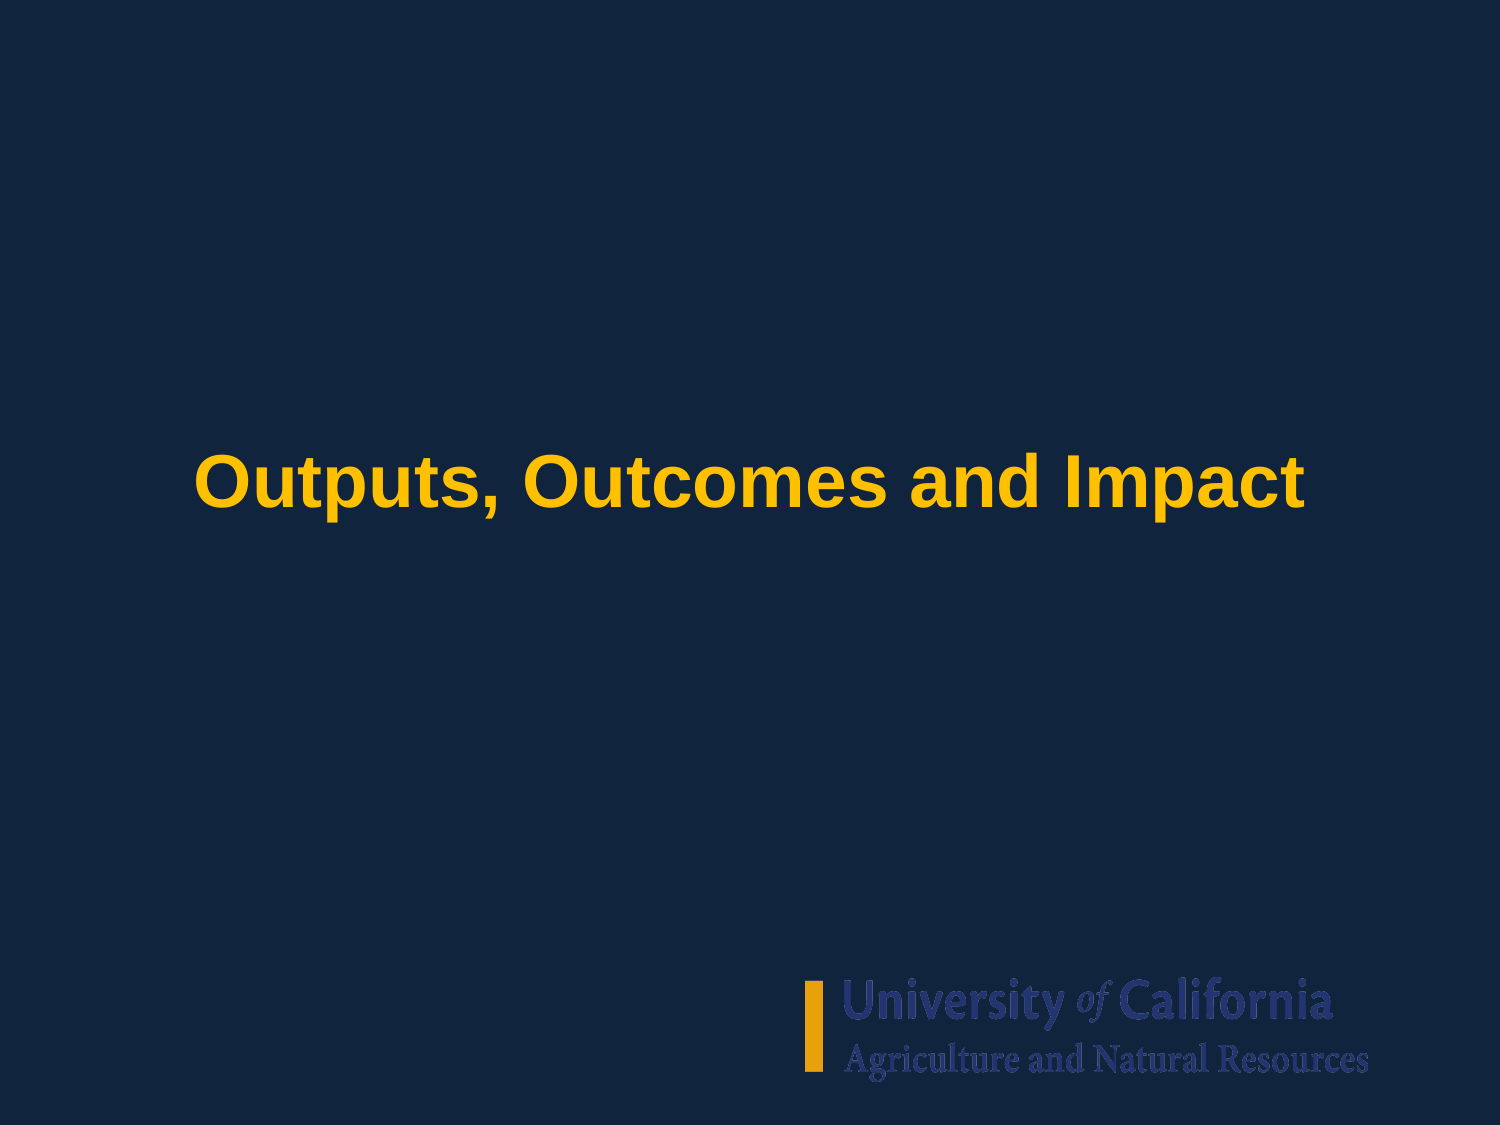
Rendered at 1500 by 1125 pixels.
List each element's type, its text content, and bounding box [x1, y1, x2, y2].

picture [805, 977, 1368, 1082]
list Outputs, Outcomes and Impact [0, 425, 1500, 631]
